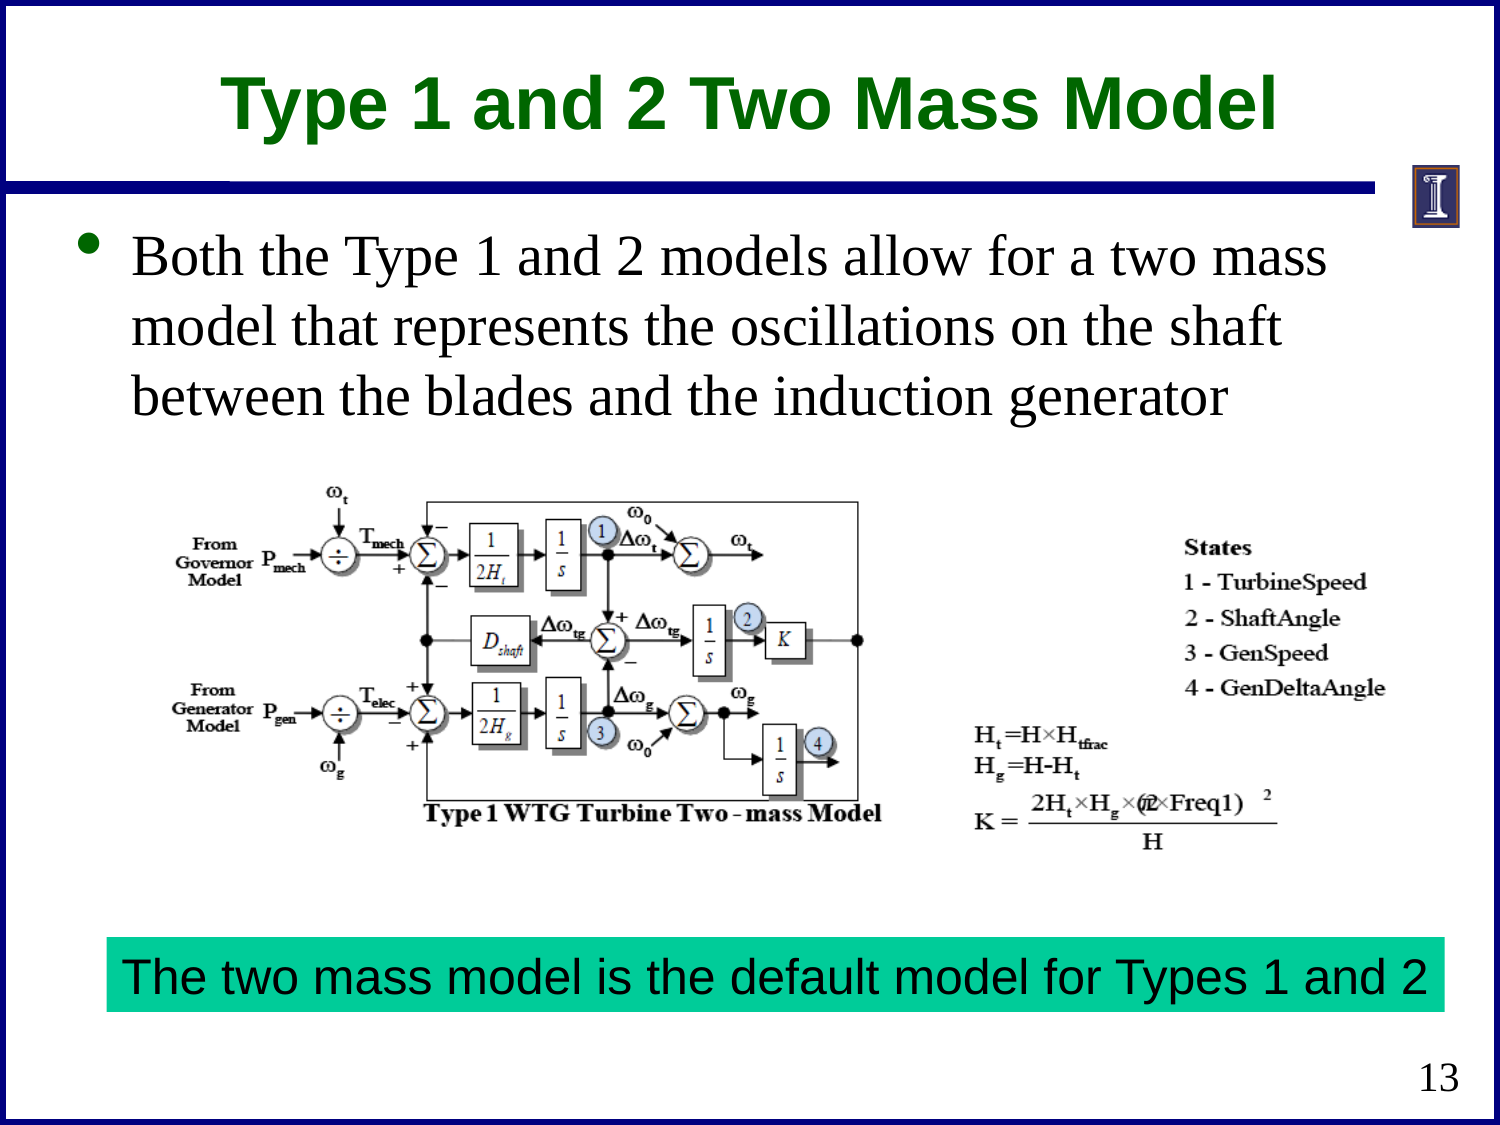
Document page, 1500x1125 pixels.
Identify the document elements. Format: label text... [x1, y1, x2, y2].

title Type 1 and 2 Two Mass Model [112, 37, 1388, 163]
slide_number 13 [1162, 1037, 1476, 1113]
picture [137, 462, 1408, 863]
picture [1412, 165, 1460, 210]
list Both the Type 1 and 2 models allow for a two mass model that represents the oscillations on the shaft between the blades and the induction generator [60, 210, 1461, 885]
text_box The two mass model is the default model for Types 1 and 2 [106, 937, 1445, 1012]
